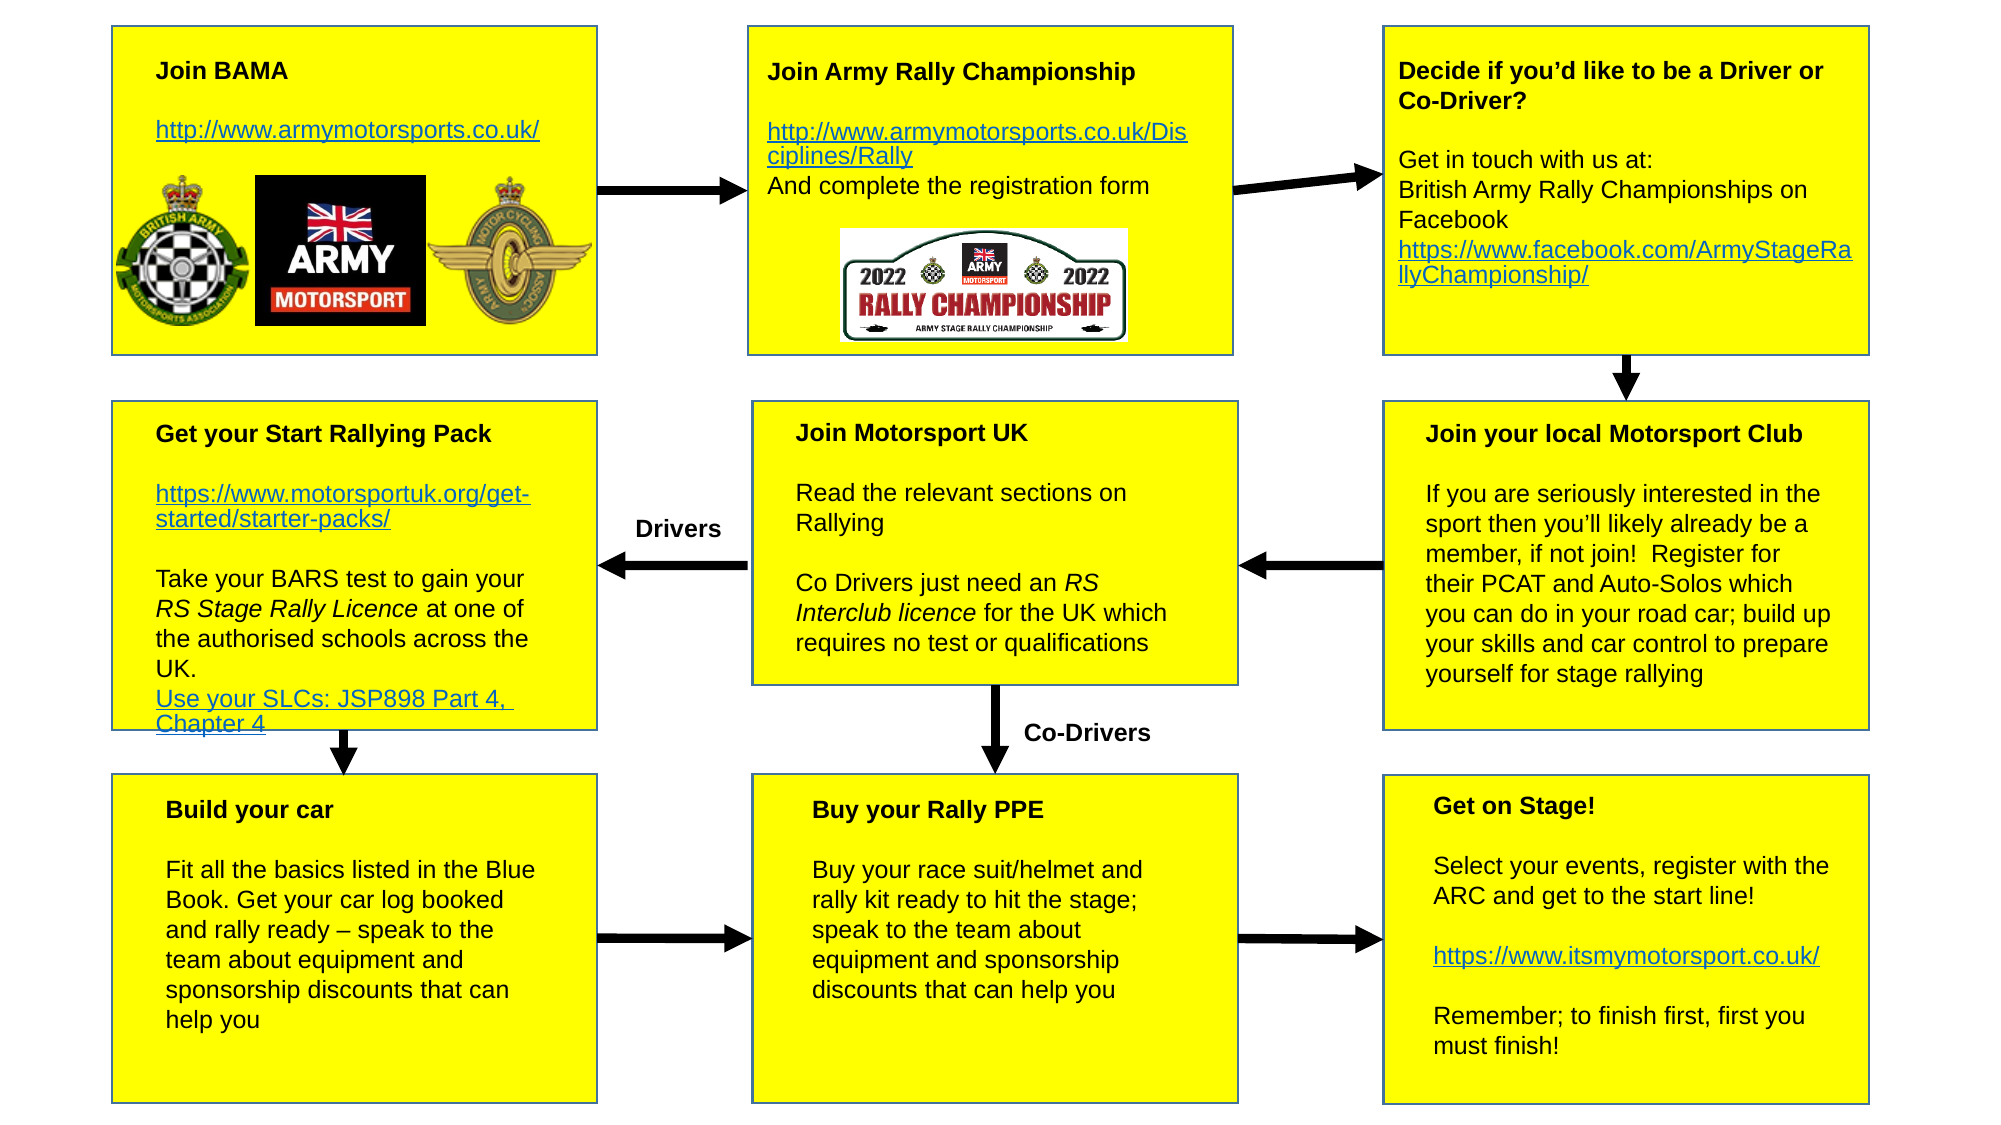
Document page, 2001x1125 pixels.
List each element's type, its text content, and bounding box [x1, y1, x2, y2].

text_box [111, 773, 598, 1103]
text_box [111, 26, 598, 356]
text_box Drivers [620, 505, 752, 551]
picture [840, 228, 1127, 342]
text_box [1383, 774, 1869, 1105]
text_box Co-Drivers [1008, 708, 1187, 754]
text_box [752, 773, 1238, 1104]
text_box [116, 175, 592, 326]
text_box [747, 26, 1234, 356]
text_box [111, 400, 598, 731]
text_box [1383, 26, 1869, 356]
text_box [1383, 400, 1869, 731]
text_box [752, 400, 1238, 686]
